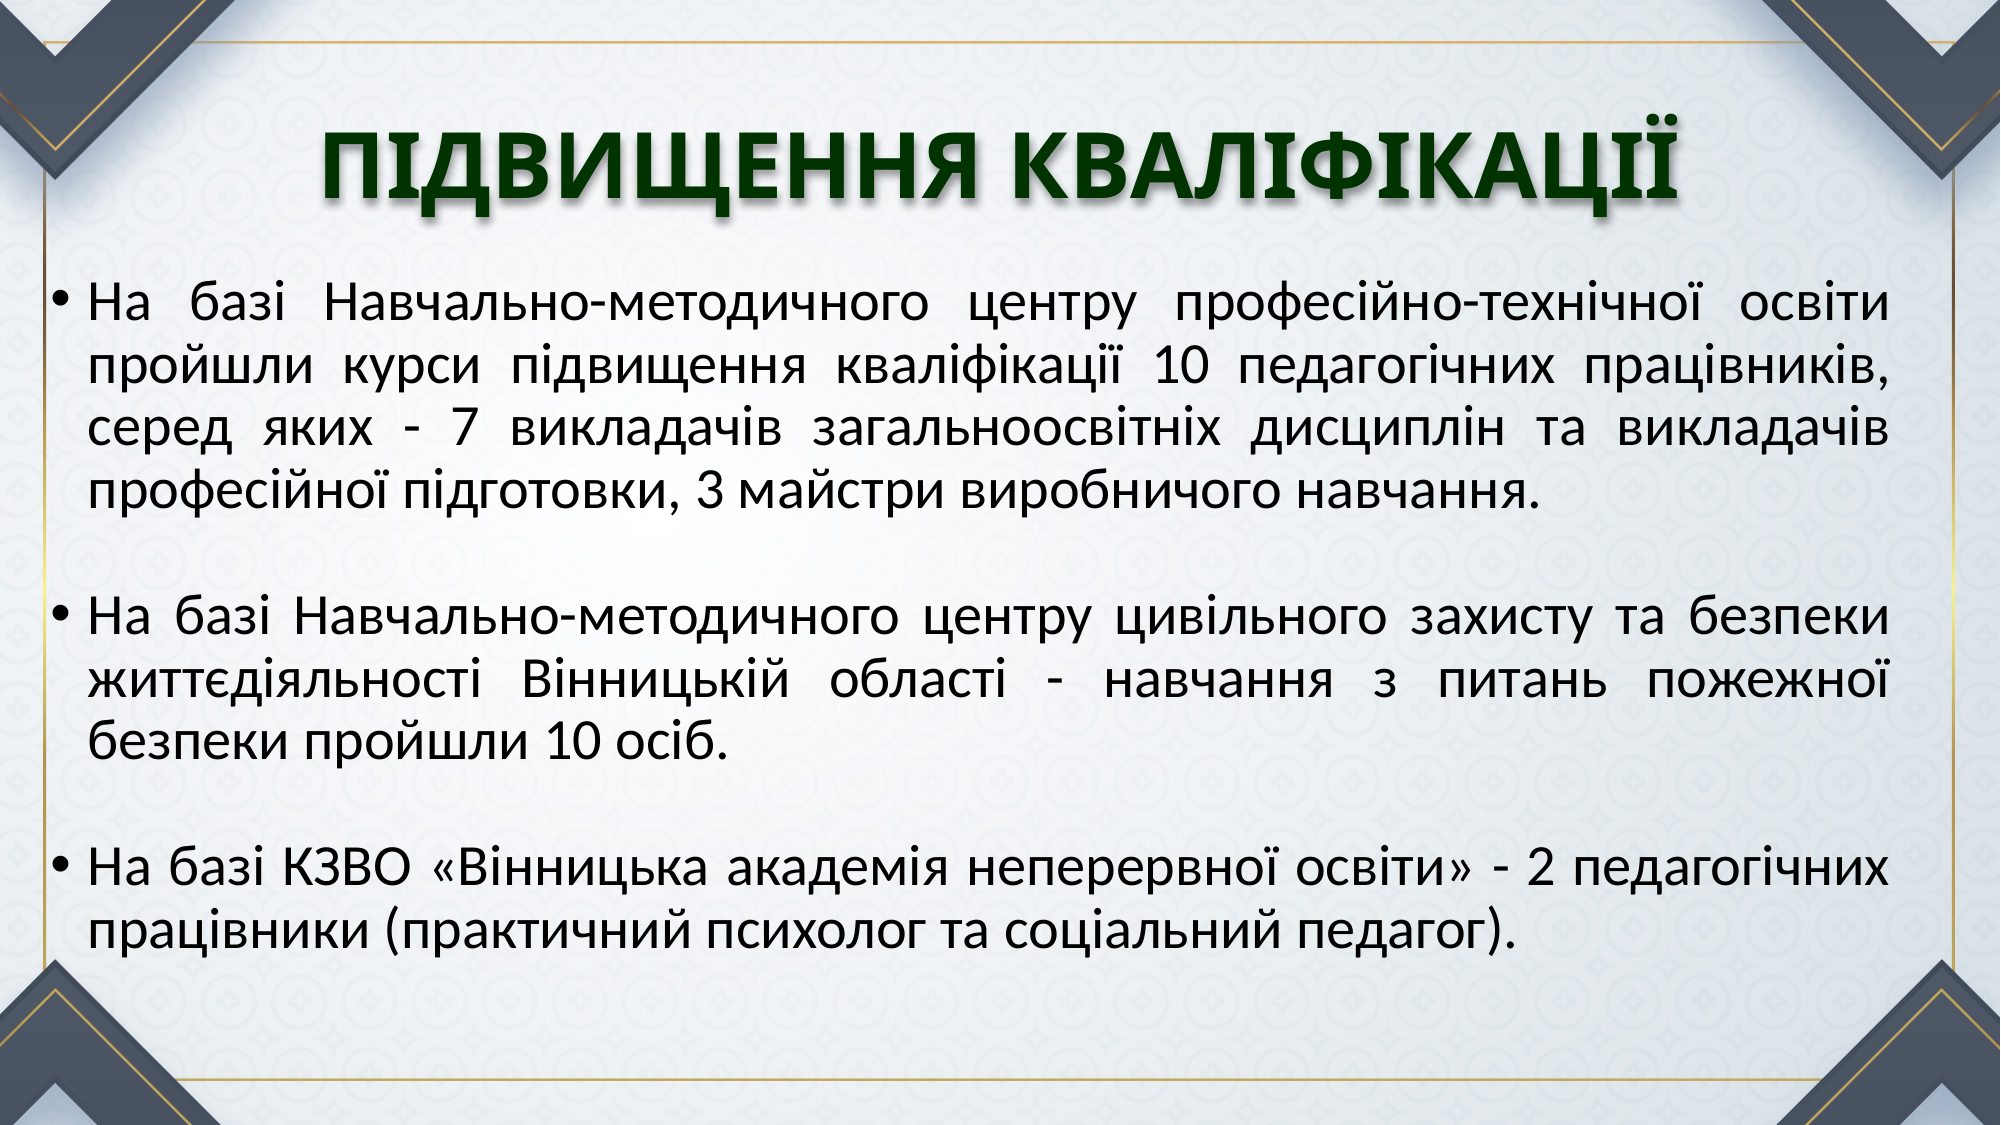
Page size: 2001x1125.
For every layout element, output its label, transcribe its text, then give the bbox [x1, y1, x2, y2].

list На базі Навчально-методичного центру професійно-технічної освіти пройшли курси підвищення кваліфікації 10 педагогічних працівників, серед яких - 7 викладачів загальноосвітніх дисциплін та викладачів професійної підготовки, 3 майстри виробничого навчання. На базі Навчально-методичного центру цивільного захисту та безпеки життєдіяльності Вінницькій області - навчання з питань пожежної безпеки пройшли 10 осіб. На базі КЗВО «Вінницька академія неперервної освіти» - 2 педагогічних працівники (практичний психолог та соціальний педагог). [35, 262, 1907, 1014]
picture [0, 0, 2000, 1125]
title ПІДВИЩЕННЯ КВАЛІФІКАЦІЇ [137, 59, 1863, 262]
